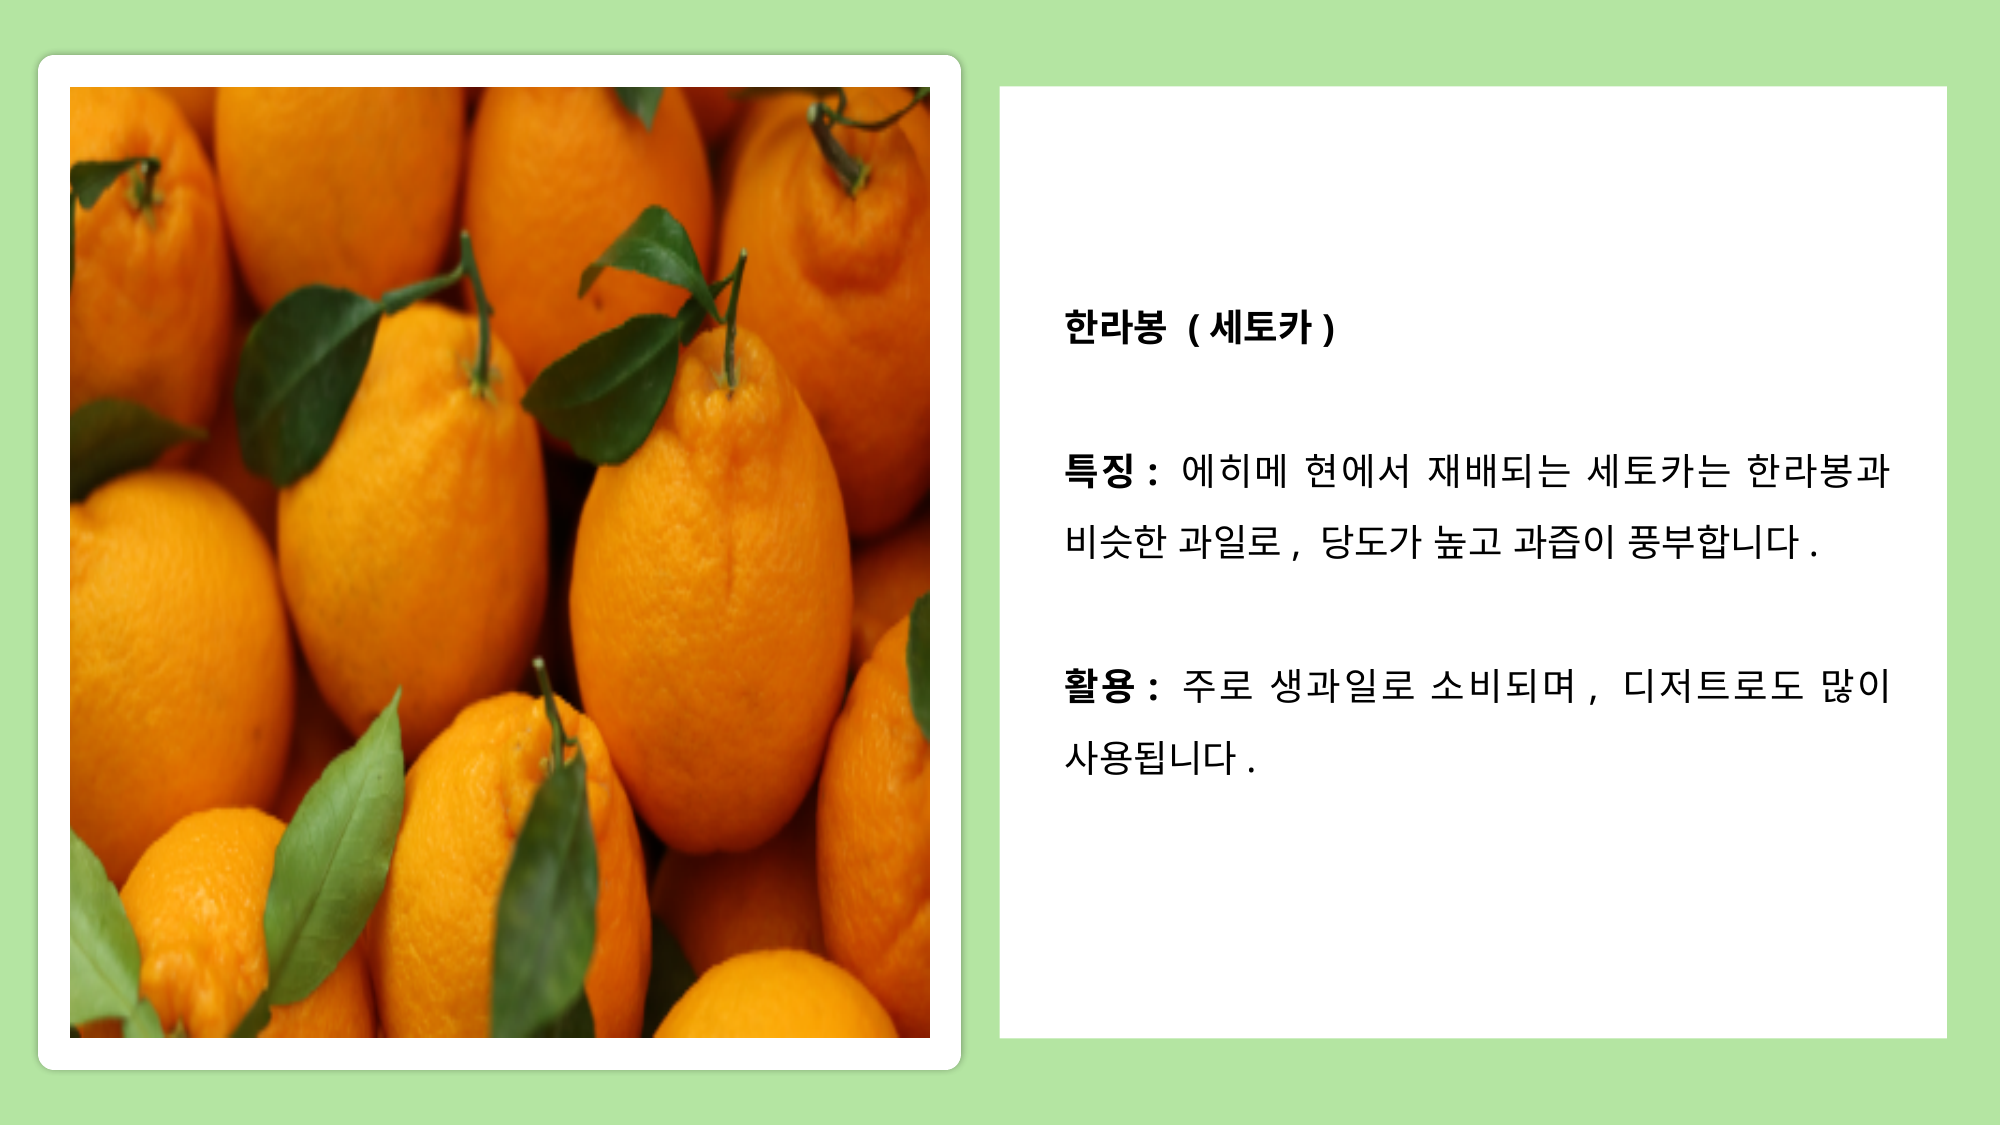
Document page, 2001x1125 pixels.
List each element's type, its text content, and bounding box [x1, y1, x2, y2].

text_box 한라봉 (세토카) 특징: 에히메 현에서 재배되는 세토카는 한라봉과 비슷한 과일로, 당도가 높고 과즙이 풍부합니다. 활용: 주로 생과일로 소비되며, 디저트로도 많이 사용됩니다. [1039, 269, 1907, 860]
picture [68, 85, 931, 1039]
text_box [998, 85, 1949, 1040]
text_box [0, 0, 2000, 1125]
